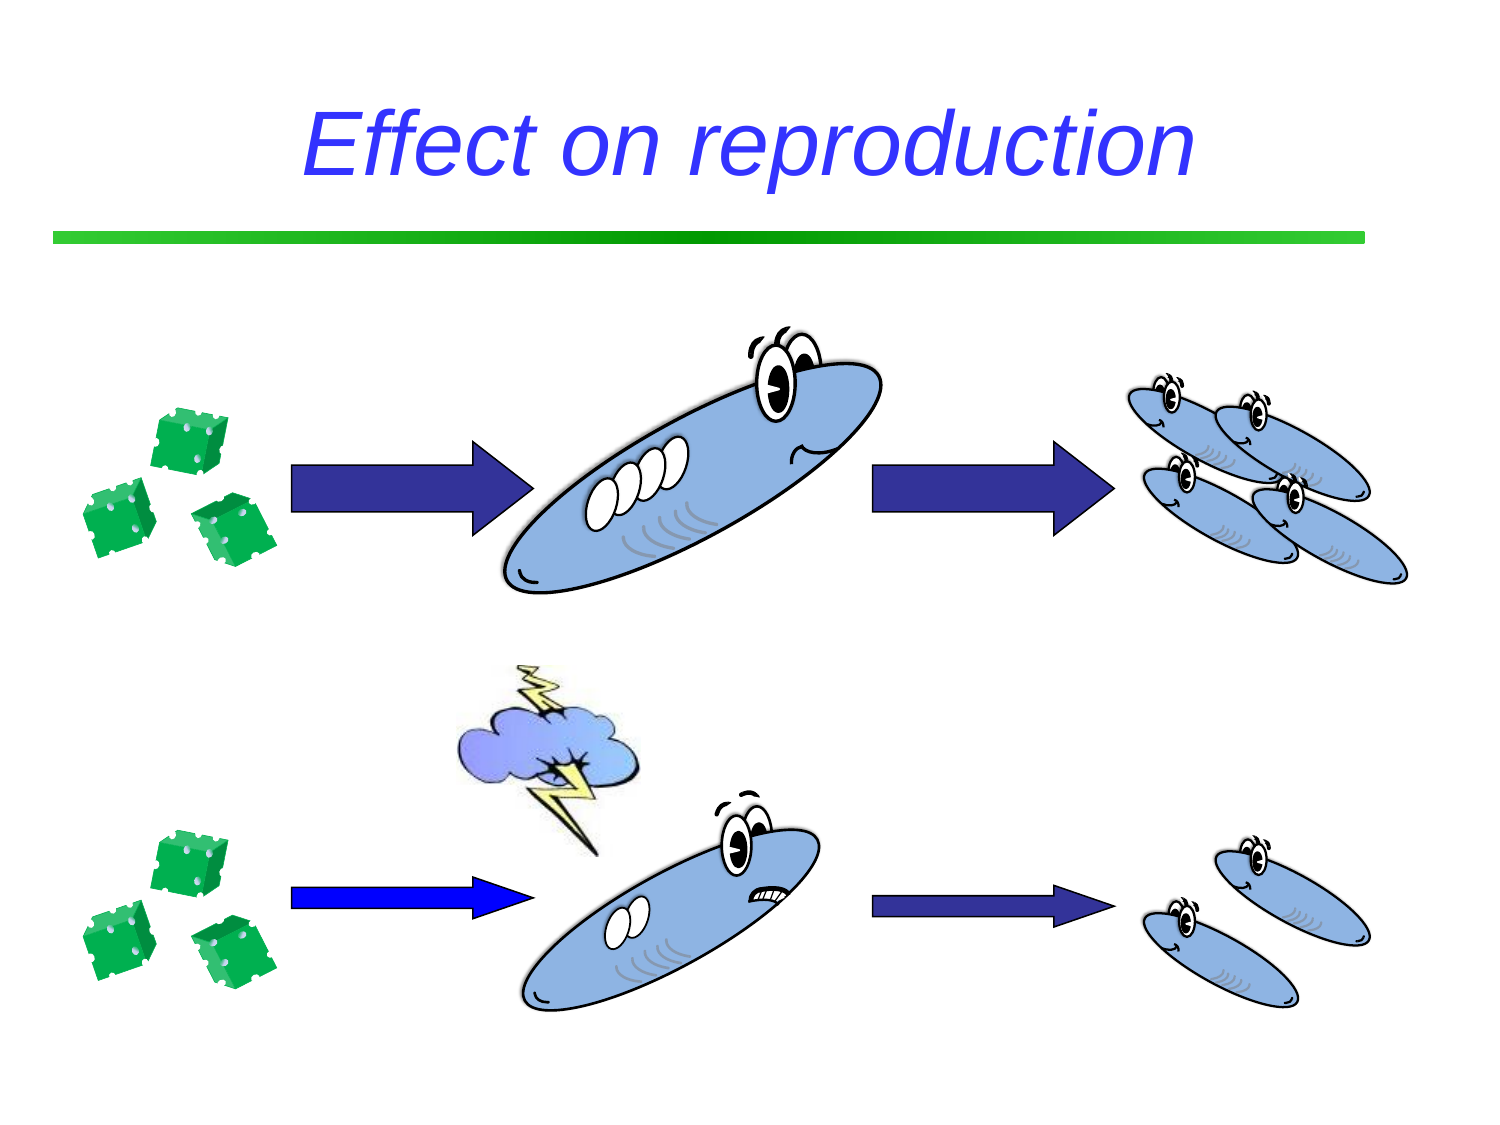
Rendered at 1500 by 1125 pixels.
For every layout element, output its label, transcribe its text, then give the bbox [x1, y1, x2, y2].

picture [455, 665, 823, 1015]
picture [196, 914, 272, 988]
text_box [291, 441, 489, 536]
text_box [291, 877, 510, 919]
picture [83, 903, 159, 978]
picture [1136, 832, 1374, 1011]
picture [196, 492, 272, 566]
text_box [890, 441, 1115, 536]
title Effect on reproduction [74, 44, 1426, 233]
picture [83, 480, 159, 555]
picture [152, 405, 228, 479]
picture [1121, 370, 1411, 587]
text_box [872, 885, 1115, 928]
picture [152, 827, 228, 902]
picture [495, 323, 886, 598]
